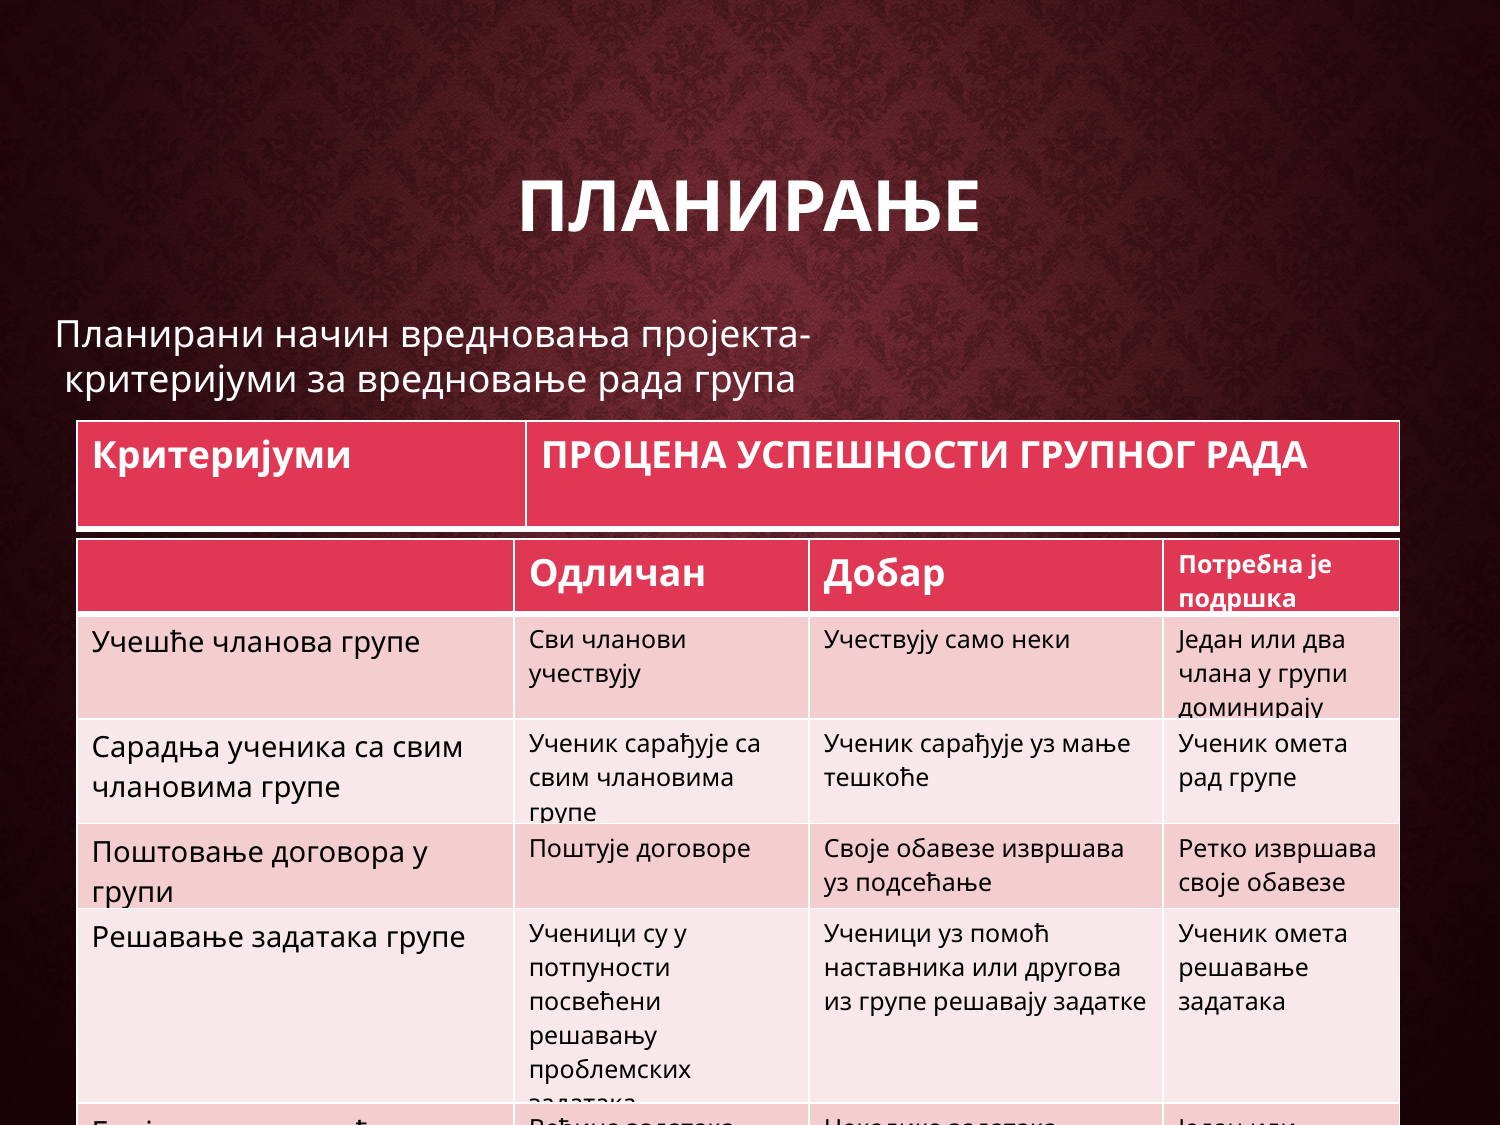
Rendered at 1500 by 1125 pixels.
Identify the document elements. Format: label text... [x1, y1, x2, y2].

table_header Добар [810, 540, 1162, 611]
table_cell Један или ниједан задатак [1164, 1104, 1399, 1125]
table_header Критеријуми [78, 422, 525, 526]
table_cell Учешће чланова групе [78, 617, 513, 718]
table_cell Сарадња ученика са свим члановима групе [78, 720, 513, 823]
text_box Планирани начин вредновања пројекта- критеријуми за вредновање рада група [39, 302, 827, 408]
table_header ПРОЦЕНА УСПЕШНОСТИ ГРУПНОГ РАДА [527, 422, 1399, 526]
table_cell Ученици су у потпуности посвећени решавању проблемских задатака [515, 909, 808, 1102]
table_cell Поштовање договора у групи [78, 824, 513, 908]
table_cell Ученик омета решавање задатака [1164, 909, 1399, 1102]
table_cell Ученици уз помоћ наставника или другова из групе решавају задатке [810, 909, 1162, 1102]
table_cell Ученик омета рад групе [1164, 720, 1399, 823]
title планирање [112, 99, 1387, 318]
table_cell Број исправно урађених задатака [78, 1104, 513, 1125]
table_cell Један или два члана у групи доминирају [1164, 617, 1399, 718]
table_cell Решавање задатака групе [78, 909, 513, 1102]
table_cell Поштује договоре [515, 824, 808, 908]
table_cell Сви чланови учествују [515, 617, 808, 718]
table_cell Ученик сарађује уз мање тешкоће [810, 720, 1162, 823]
table_cell Већина задатака [515, 1104, 808, 1125]
table_header Одличан [515, 540, 808, 611]
table_header Потребна је подршка [1164, 540, 1399, 611]
table_cell Учествују само неки [810, 617, 1162, 718]
table_cell Ретко извршава своје обавезе [1164, 824, 1399, 908]
table_cell Неколико задатака [810, 1104, 1162, 1125]
table_header [78, 540, 513, 611]
table_cell Ученик сарађује са свим члановима групе [515, 720, 808, 823]
table_cell Своје обавезе извршава уз подсећање [810, 824, 1162, 908]
